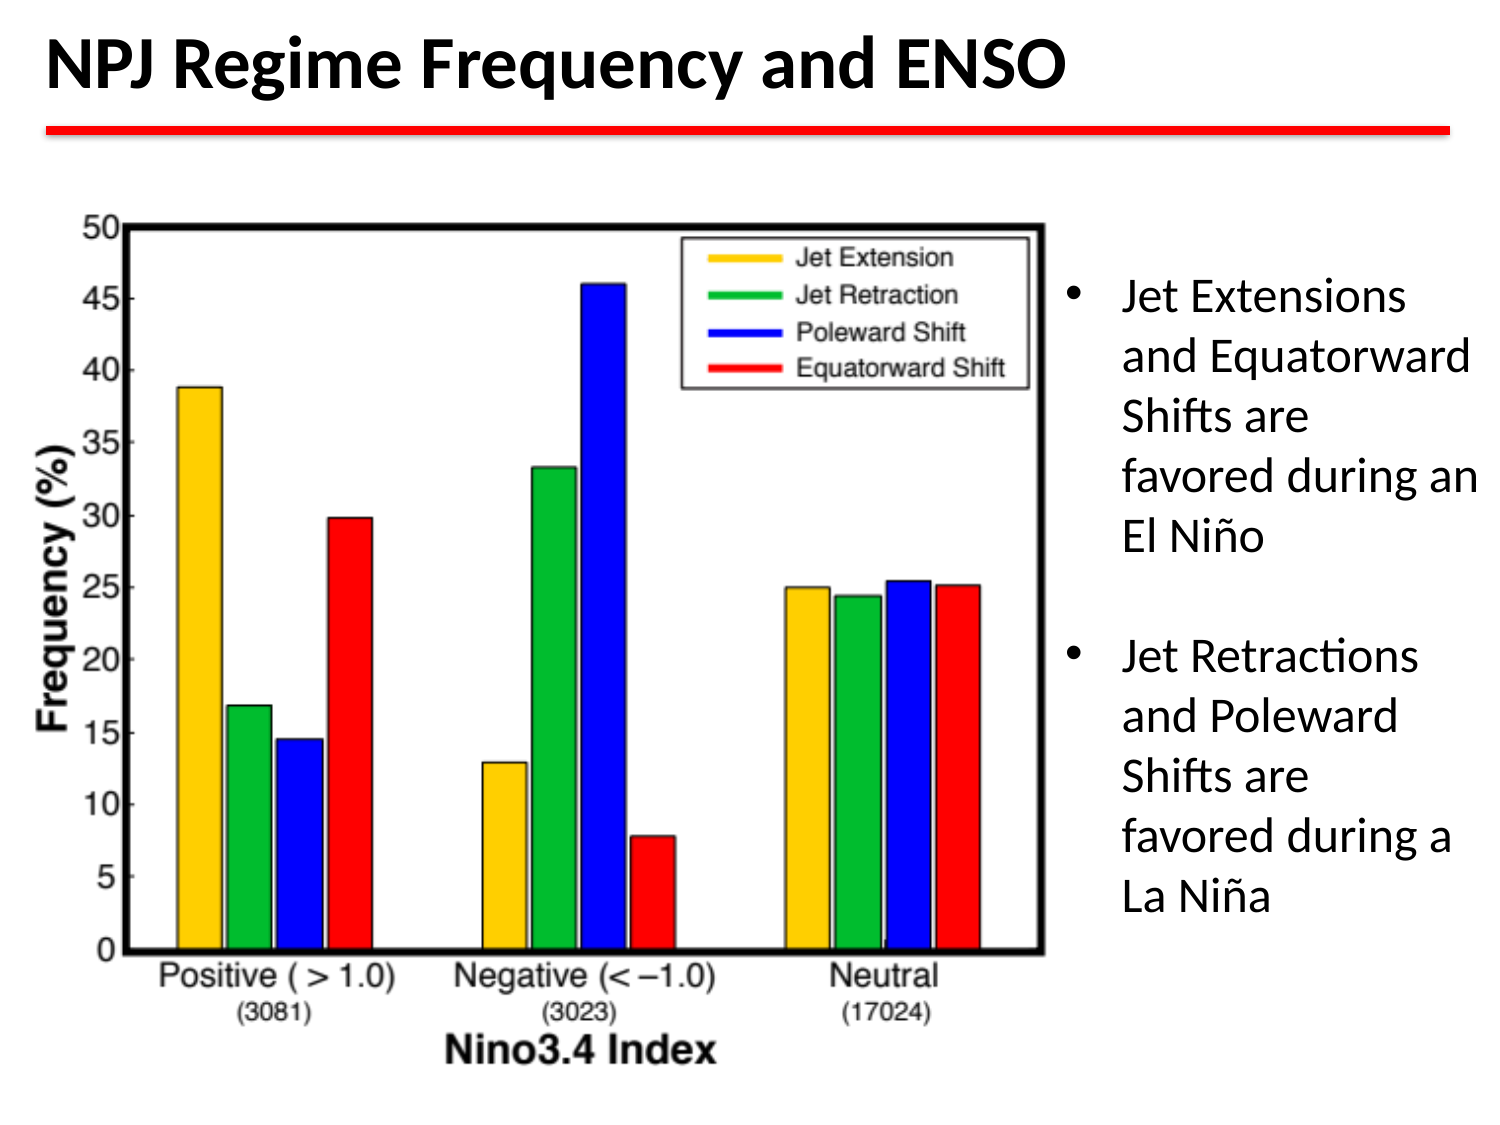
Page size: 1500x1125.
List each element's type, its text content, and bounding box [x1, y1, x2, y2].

text_box NPJ Regime Frequency and ENSO [30, 6, 1500, 111]
text_box Jet Extensions and Equatorward Shifts are favored during an El Niño Jet Retractions and Poleward Shifts are favored during a La Niña [1151, 254, 1496, 930]
picture [0, 160, 1148, 1081]
